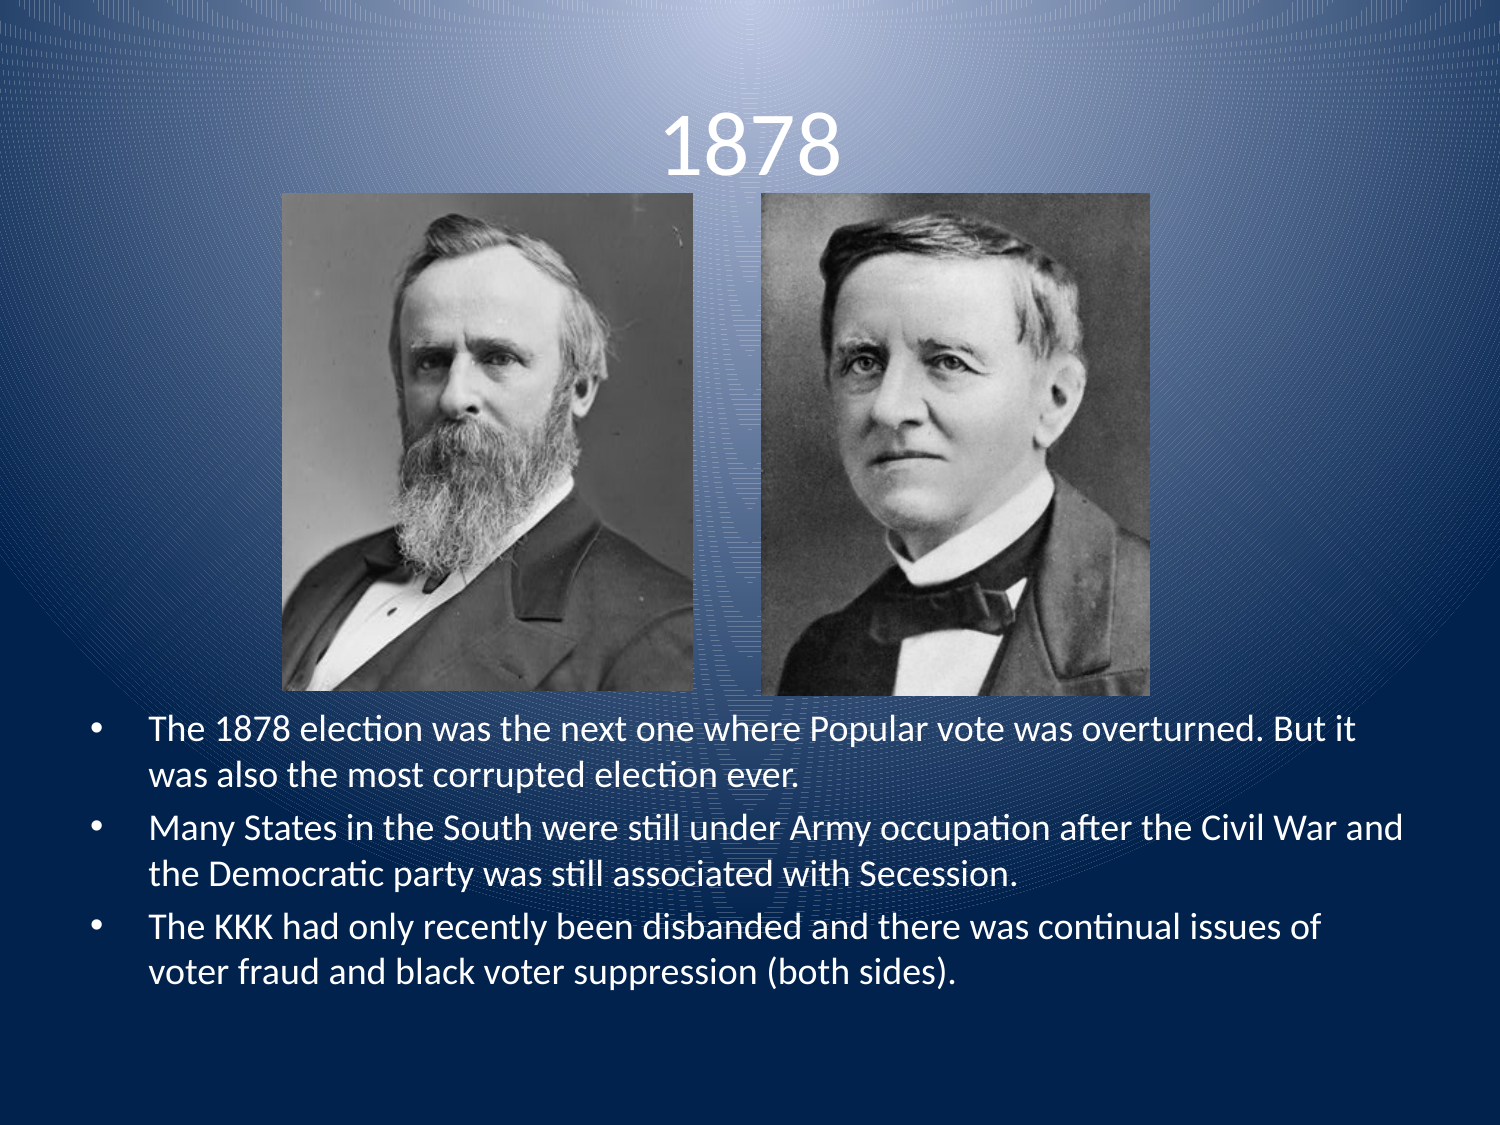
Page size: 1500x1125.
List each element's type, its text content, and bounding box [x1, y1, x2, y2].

list The 1878 election was the next one where Popular vote was overturned. But it was also the most corrupted election ever. Many States in the South were still under Army occupation after the Civil War and the Democratic party was still associated with Secession. The KKK had only recently been disbanded and there was continual issues of voter fraud and black voter suppression (both sides). [75, 696, 1425, 1005]
picture [282, 193, 693, 691]
picture [761, 193, 1151, 697]
title 1878 [75, 45, 1425, 233]
